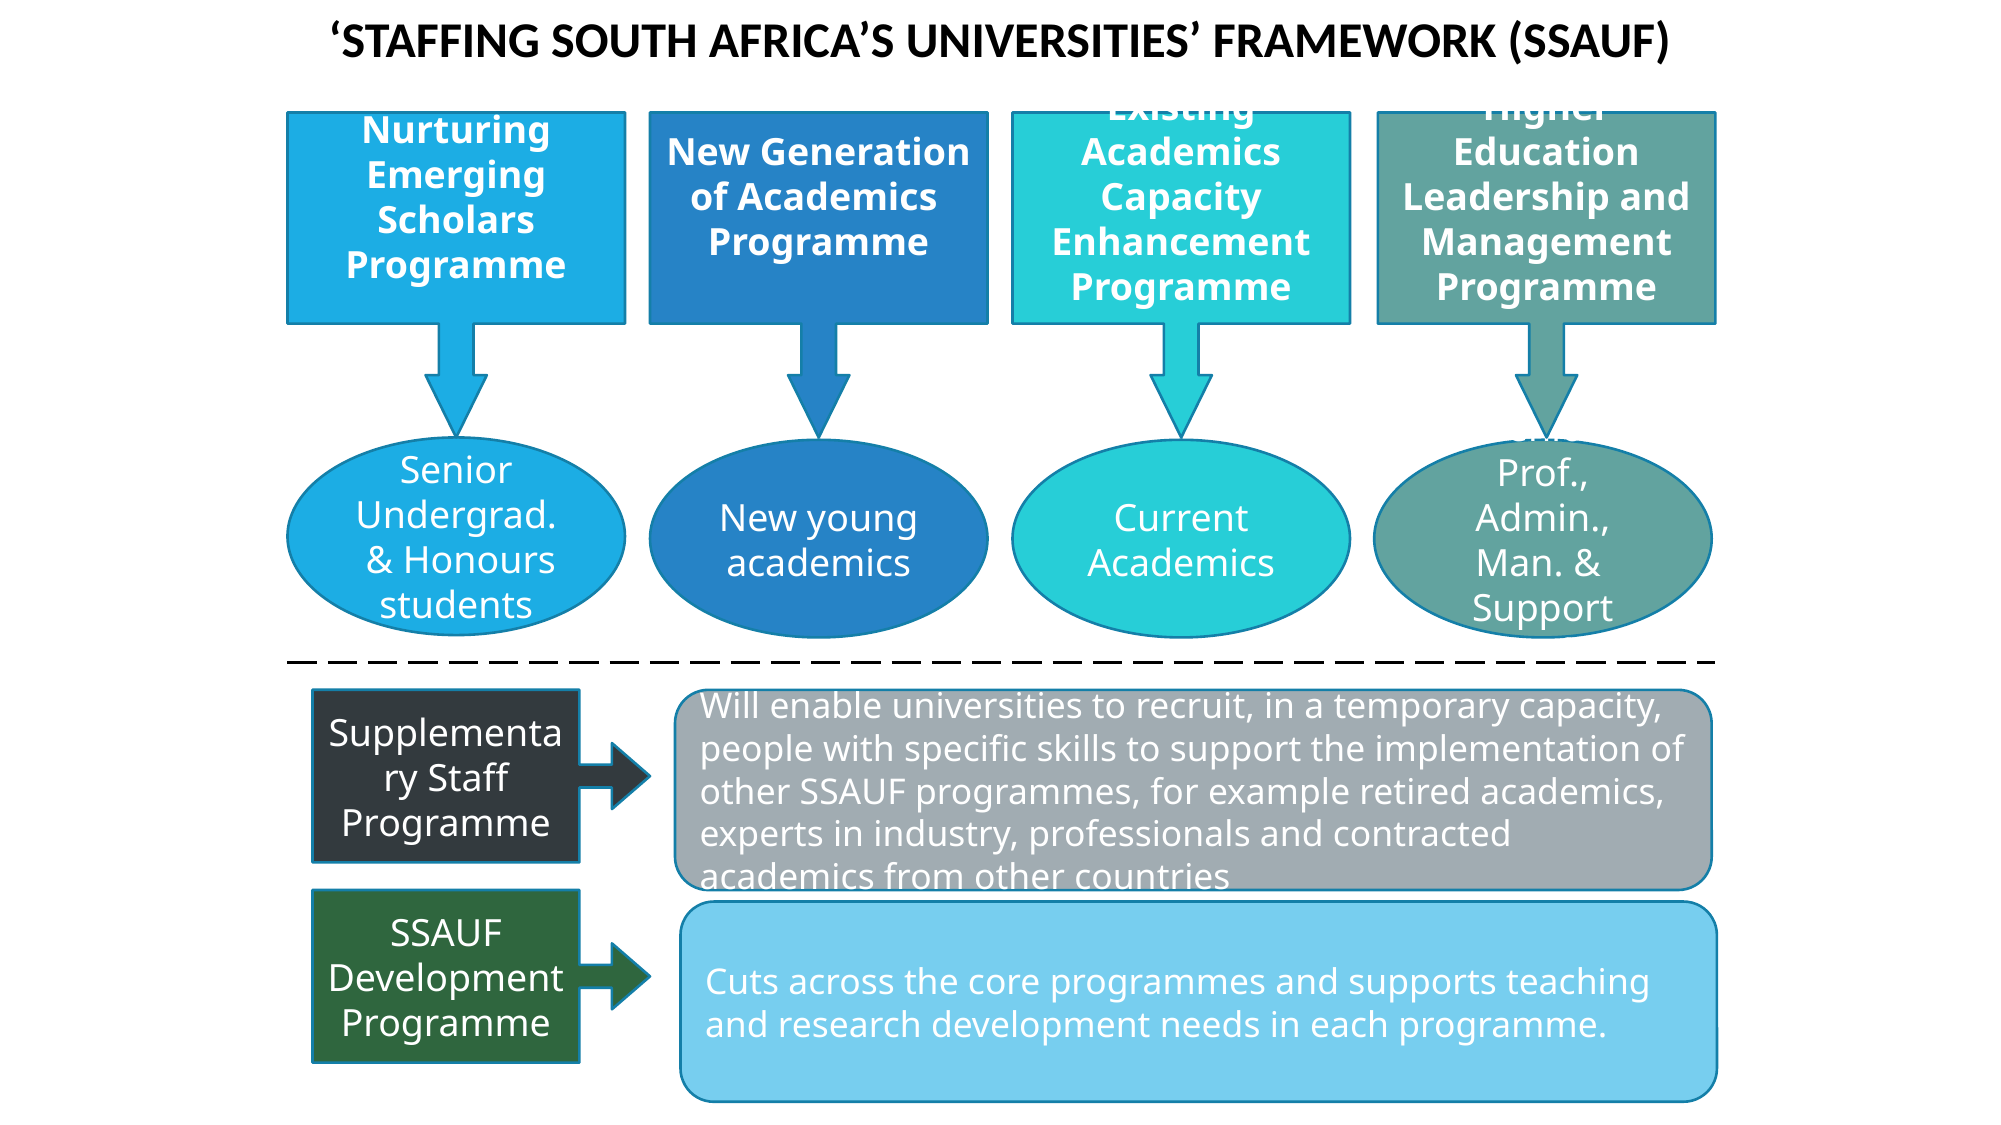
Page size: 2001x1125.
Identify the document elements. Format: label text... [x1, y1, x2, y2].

text_box Cuts across the core programmes and supports teaching and research development needs in each programme. [679, 900, 1719, 1104]
text_box Current Academics [1011, 438, 1352, 639]
text_box Higher Education Leadership and Management Programme [1376, 111, 1717, 439]
text_box Nurturing Emerging Scholars Programme [286, 111, 627, 439]
text_box SSAUF Development Programme [311, 888, 652, 1064]
text_box ‘STAFFING SOUTH AFRICA’S UNIVERSITIES’ FRAMEWORK (SSAUF) [249, 0, 1750, 75]
text_box New young academics [648, 438, 989, 639]
text_box Senior Prof., Admin., Man. & Support Staff [1372, 438, 1714, 639]
text_box New Generation of Academics Programme [648, 111, 989, 439]
text_box Senior Undergrad. & Honours students [286, 436, 627, 637]
text_box Will enable universities to recruit, in a temporary capacity, people with specific skills to support the implementation of other SSAUF programmes, for example retired academics, experts in industry, professionals and contracted academics from other countries [673, 688, 1714, 892]
text_box Supplementary Staff Programme [311, 688, 652, 864]
text_box Existing Academics Capacity Enhancement Programme [1011, 111, 1352, 439]
